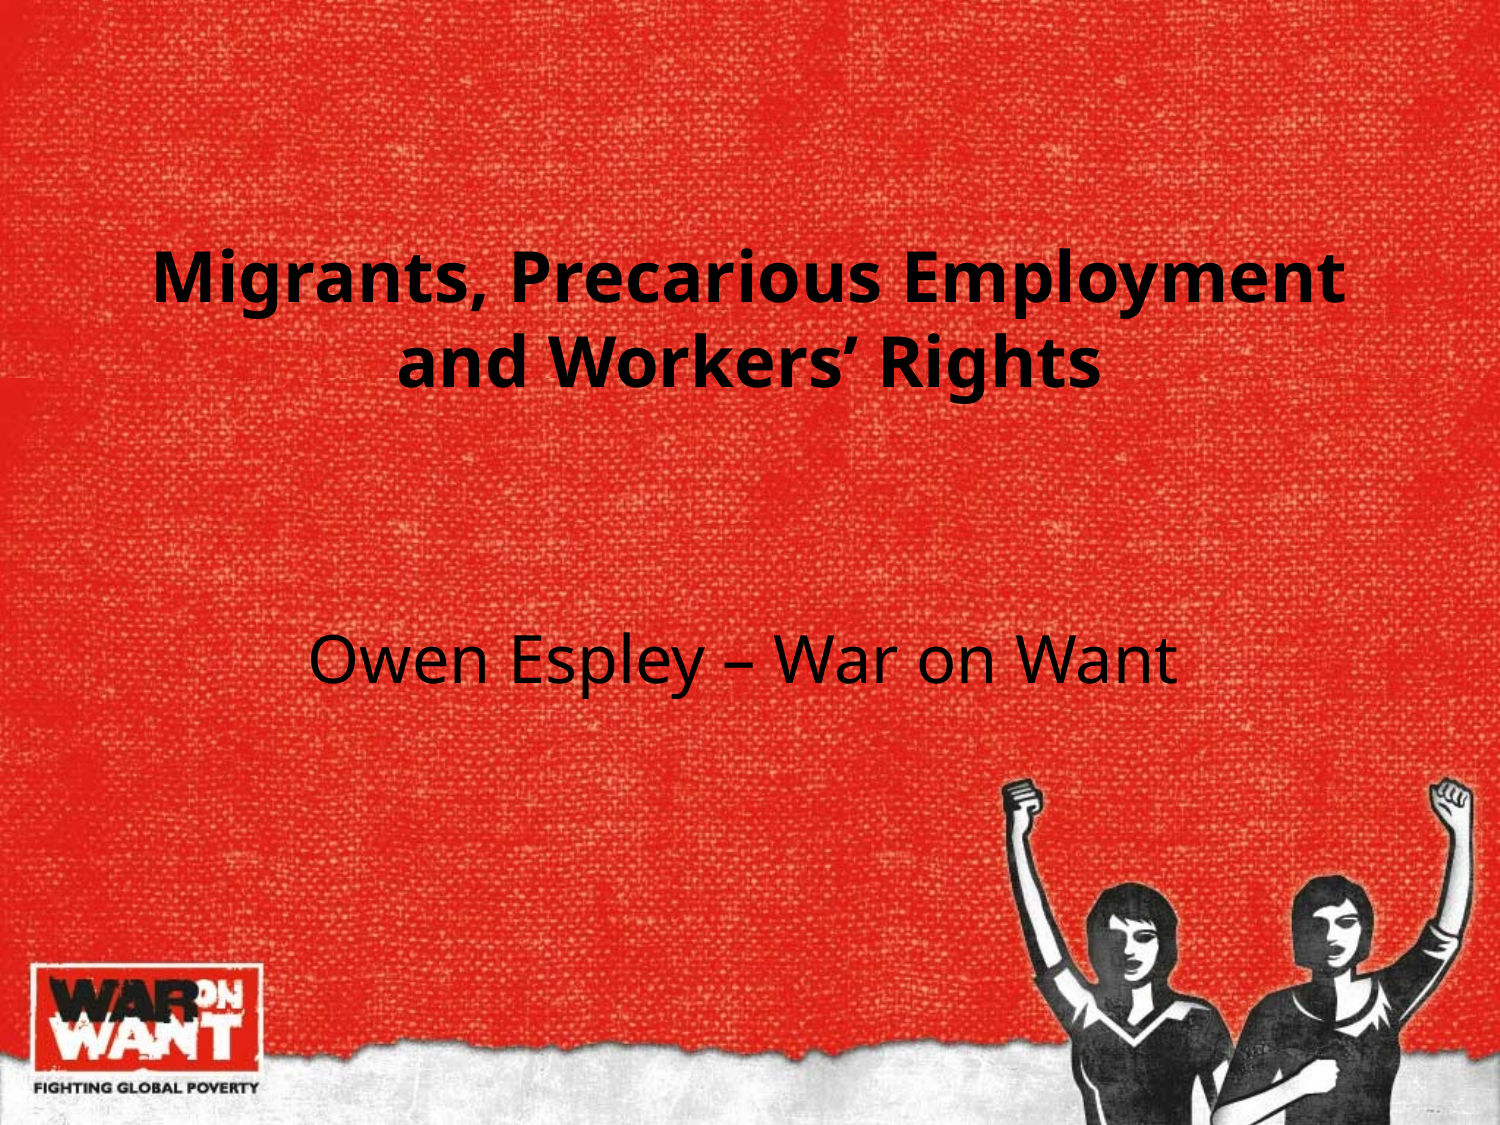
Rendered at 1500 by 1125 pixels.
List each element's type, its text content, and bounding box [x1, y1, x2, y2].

picture [0, 0, 1500, 1125]
subtitle Owen Espley – War on Want [218, 609, 1269, 728]
title Migrants, Precarious Employment and Workers’ Rights [112, 196, 1388, 438]
